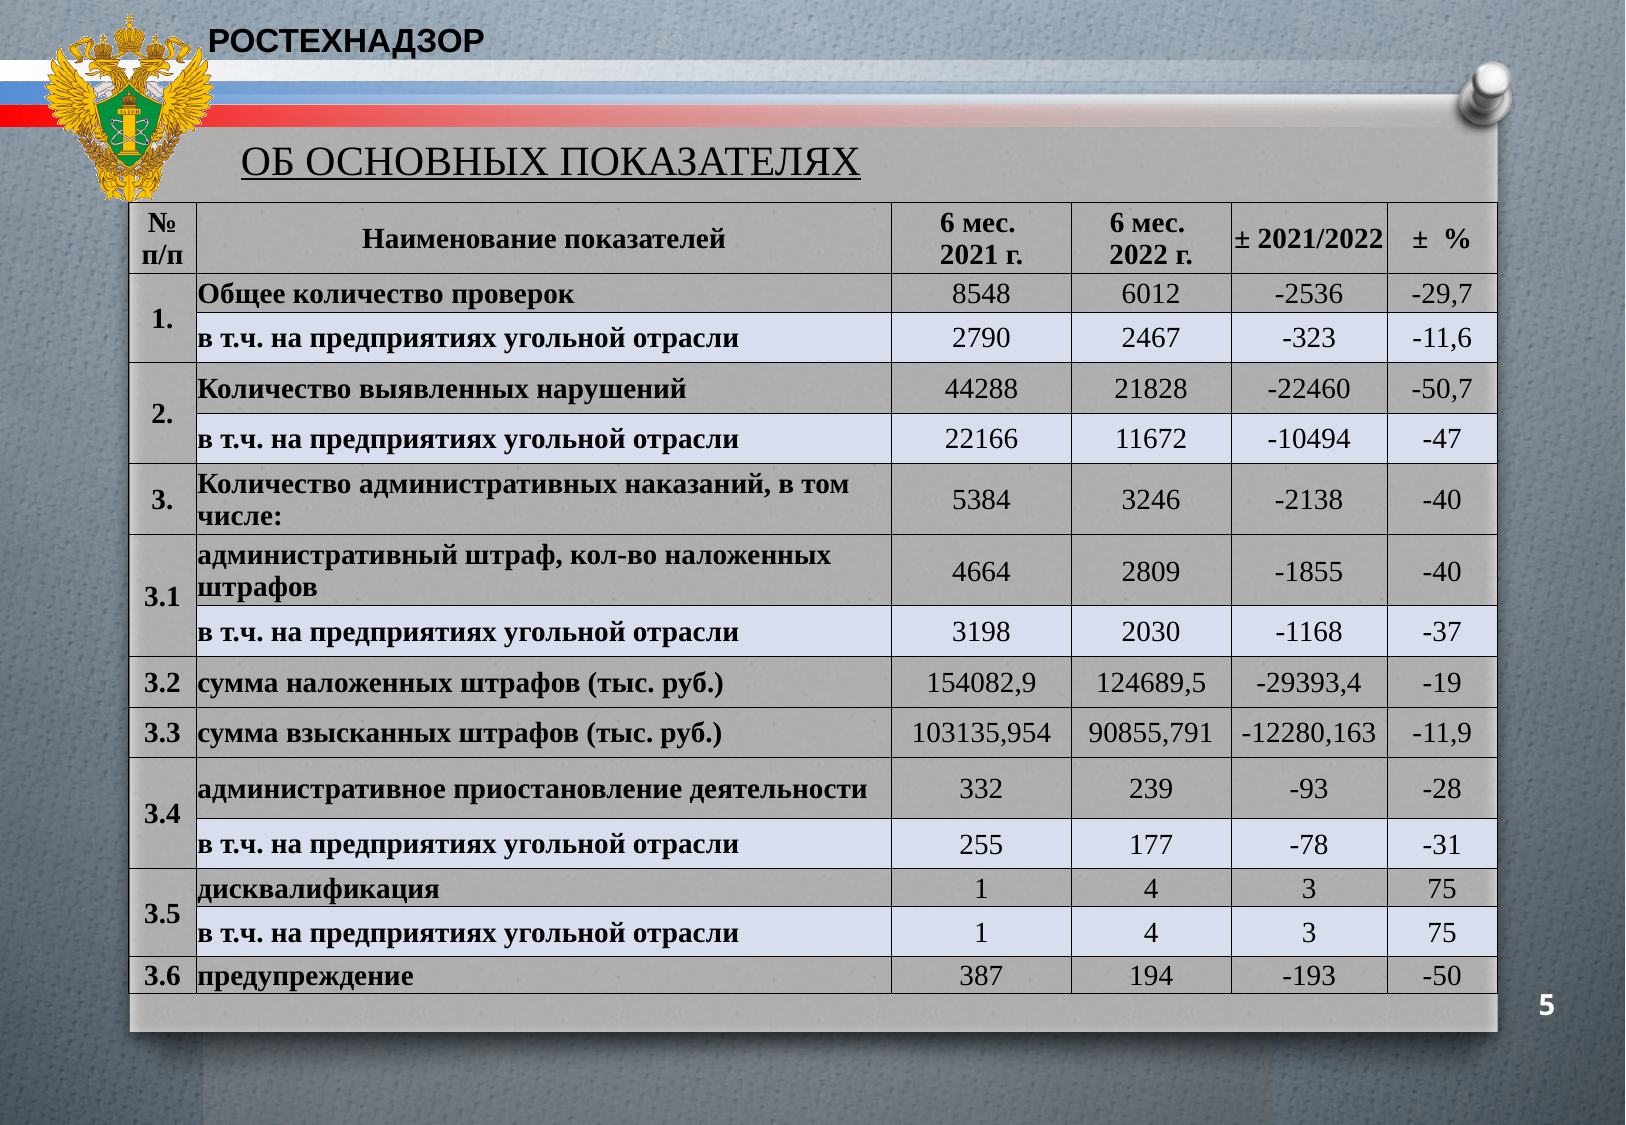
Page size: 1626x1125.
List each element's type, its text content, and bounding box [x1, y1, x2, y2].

table_cell дисквалификация [197, 869, 891, 906]
table_cell 332 [892, 758, 1071, 818]
table_cell сумма взысканных штрафов (тыс. руб.) [197, 708, 891, 757]
table_cell в т.ч. на предприятиях угольной отрасли [197, 313, 891, 362]
table_cell 1. [129, 274, 196, 362]
table_header 6 мес. 2021 г. [892, 210, 1071, 273]
table_cell 22166 [892, 414, 1071, 463]
table_cell 21828 [1072, 363, 1231, 413]
table_cell -29393,4 [1232, 657, 1387, 707]
table_header 6 мес. 2022 г. [1072, 210, 1231, 273]
table_cell 3198 [892, 606, 1071, 656]
table_cell -50 [1388, 957, 1497, 993]
table_cell -31 [1388, 819, 1497, 868]
table_cell 3246 [1072, 464, 1231, 534]
table_cell -12280,163 [1232, 708, 1387, 757]
table_cell 3 [1232, 869, 1387, 906]
table_cell 2790 [892, 313, 1071, 362]
table_cell 4 [1072, 869, 1231, 906]
table_cell 387 [892, 957, 1071, 993]
table_cell 2809 [1072, 535, 1231, 605]
table_cell в т.ч. на предприятиях угольной отрасли [197, 907, 891, 956]
table_cell -1855 [1232, 535, 1387, 605]
table_cell 3.6 [129, 957, 196, 993]
table_cell -11,6 [1388, 313, 1497, 362]
table_cell административный штраф, кол-во наложенных штрафов [197, 535, 891, 605]
table_cell -22460 [1232, 363, 1387, 413]
table_cell 6012 [1072, 274, 1231, 312]
table_cell 177 [1072, 819, 1231, 868]
table_cell -11,9 [1388, 708, 1497, 757]
table_cell 3.3 [129, 708, 196, 757]
table_cell Количество административных наказаний, в том числе: [197, 464, 891, 534]
table_cell 3 [1232, 907, 1387, 956]
table_cell -50,7 [1388, 363, 1497, 413]
table_cell 194 [1072, 957, 1231, 993]
table_cell 3.2 [129, 657, 196, 707]
table_cell -40 [1388, 464, 1497, 534]
table_cell в т.ч. на предприятиях угольной отрасли [197, 606, 891, 656]
table_cell 4664 [892, 535, 1071, 605]
table_cell -47 [1388, 414, 1497, 463]
table_cell -29,7 [1388, 274, 1497, 312]
table_cell в т.ч. на предприятиях угольной отрасли [197, 414, 891, 463]
table_cell 3.5 [129, 869, 196, 956]
table_cell сумма наложенных штрафов (тыс. руб.) [197, 657, 891, 707]
table_cell -2536 [1232, 274, 1387, 312]
table_cell 5384 [892, 464, 1071, 534]
table_cell в т.ч. на предприятиях угольной отрасли [197, 819, 891, 868]
table_cell 3.4 [129, 758, 196, 868]
table_cell -323 [1232, 313, 1387, 362]
table_cell 2. [129, 363, 196, 463]
table_cell -193 [1232, 957, 1387, 993]
table_header ± % [1388, 203, 1497, 273]
table_cell 255 [892, 819, 1071, 868]
table_cell 4 [1072, 907, 1231, 956]
table_cell -28 [1388, 758, 1497, 818]
table_cell 90855,791 [1072, 708, 1231, 757]
table_header № п/п [129, 210, 196, 273]
table_cell 103135,954 [892, 708, 1071, 757]
table_cell 75 [1388, 869, 1497, 906]
table_cell 154082,9 [892, 657, 1071, 707]
table_cell 2467 [1072, 313, 1231, 362]
table_cell 124689,5 [1072, 657, 1231, 707]
table_cell -19 [1388, 657, 1497, 707]
table_header ± 2021/2022 [1232, 210, 1387, 273]
slide_number 5 [1497, 975, 1597, 1036]
table_cell 44288 [892, 363, 1071, 413]
table_cell 75 [1388, 907, 1497, 956]
table_cell 3. [129, 464, 196, 534]
table_cell -10494 [1232, 414, 1387, 463]
table_cell Количество выявленных нарушений [197, 363, 891, 413]
table_cell 8548 [892, 274, 1071, 312]
table_cell -93 [1232, 758, 1387, 818]
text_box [0, 11, 1463, 203]
table_cell -37 [1388, 606, 1497, 656]
table_cell 1 [892, 907, 1071, 956]
table_header Наименование показателей [197, 210, 891, 273]
table_cell административное приостановление деятельности [197, 758, 891, 818]
table_cell -2138 [1232, 464, 1387, 534]
table_cell 2030 [1072, 606, 1231, 656]
table_cell предупреждение [197, 957, 891, 993]
picture [1463, 34, 1556, 157]
table_cell Общее количество проверок [197, 274, 891, 312]
table_cell -40 [1388, 535, 1497, 605]
table_cell -78 [1232, 819, 1387, 868]
table_cell 11672 [1072, 414, 1231, 463]
table_cell -1168 [1232, 606, 1387, 656]
table_cell 3.1 [129, 535, 196, 656]
table_cell 1 [892, 869, 1071, 906]
table_cell 239 [1072, 758, 1231, 818]
